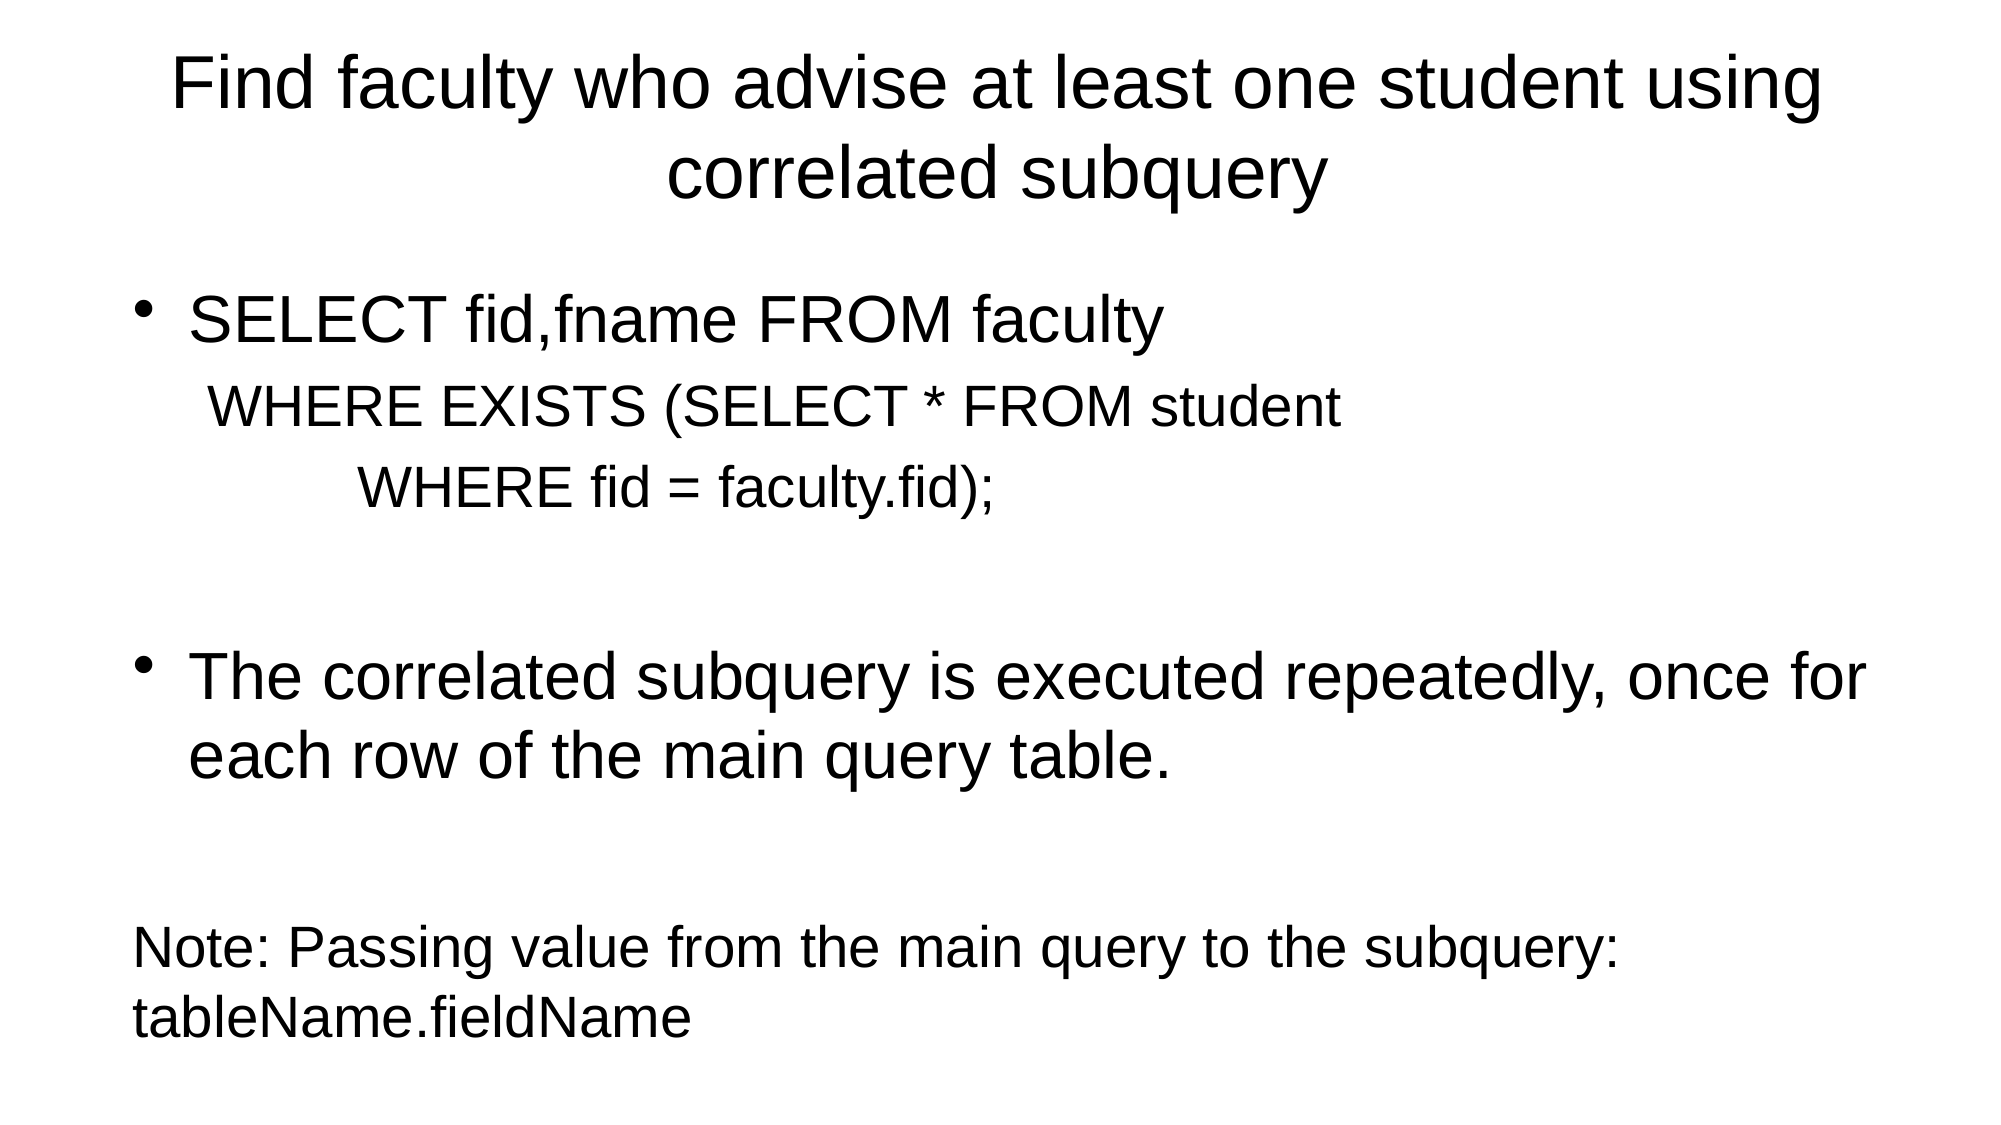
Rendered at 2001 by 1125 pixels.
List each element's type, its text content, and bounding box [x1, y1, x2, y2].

list SELECT fid,fname FROM faculty WHERE EXISTS (SELECT * FROM student WHERE fid = faculty.fid); The correlated subquery is executed repeatedly, once for each row of the main query table. [117, 268, 1914, 833]
title Find faculty who advise at least one student using correlated subquery [99, 45, 1897, 202]
text_box Note: Passing value from the main query to the subquery: tableName.fieldName [117, 902, 1750, 1057]
